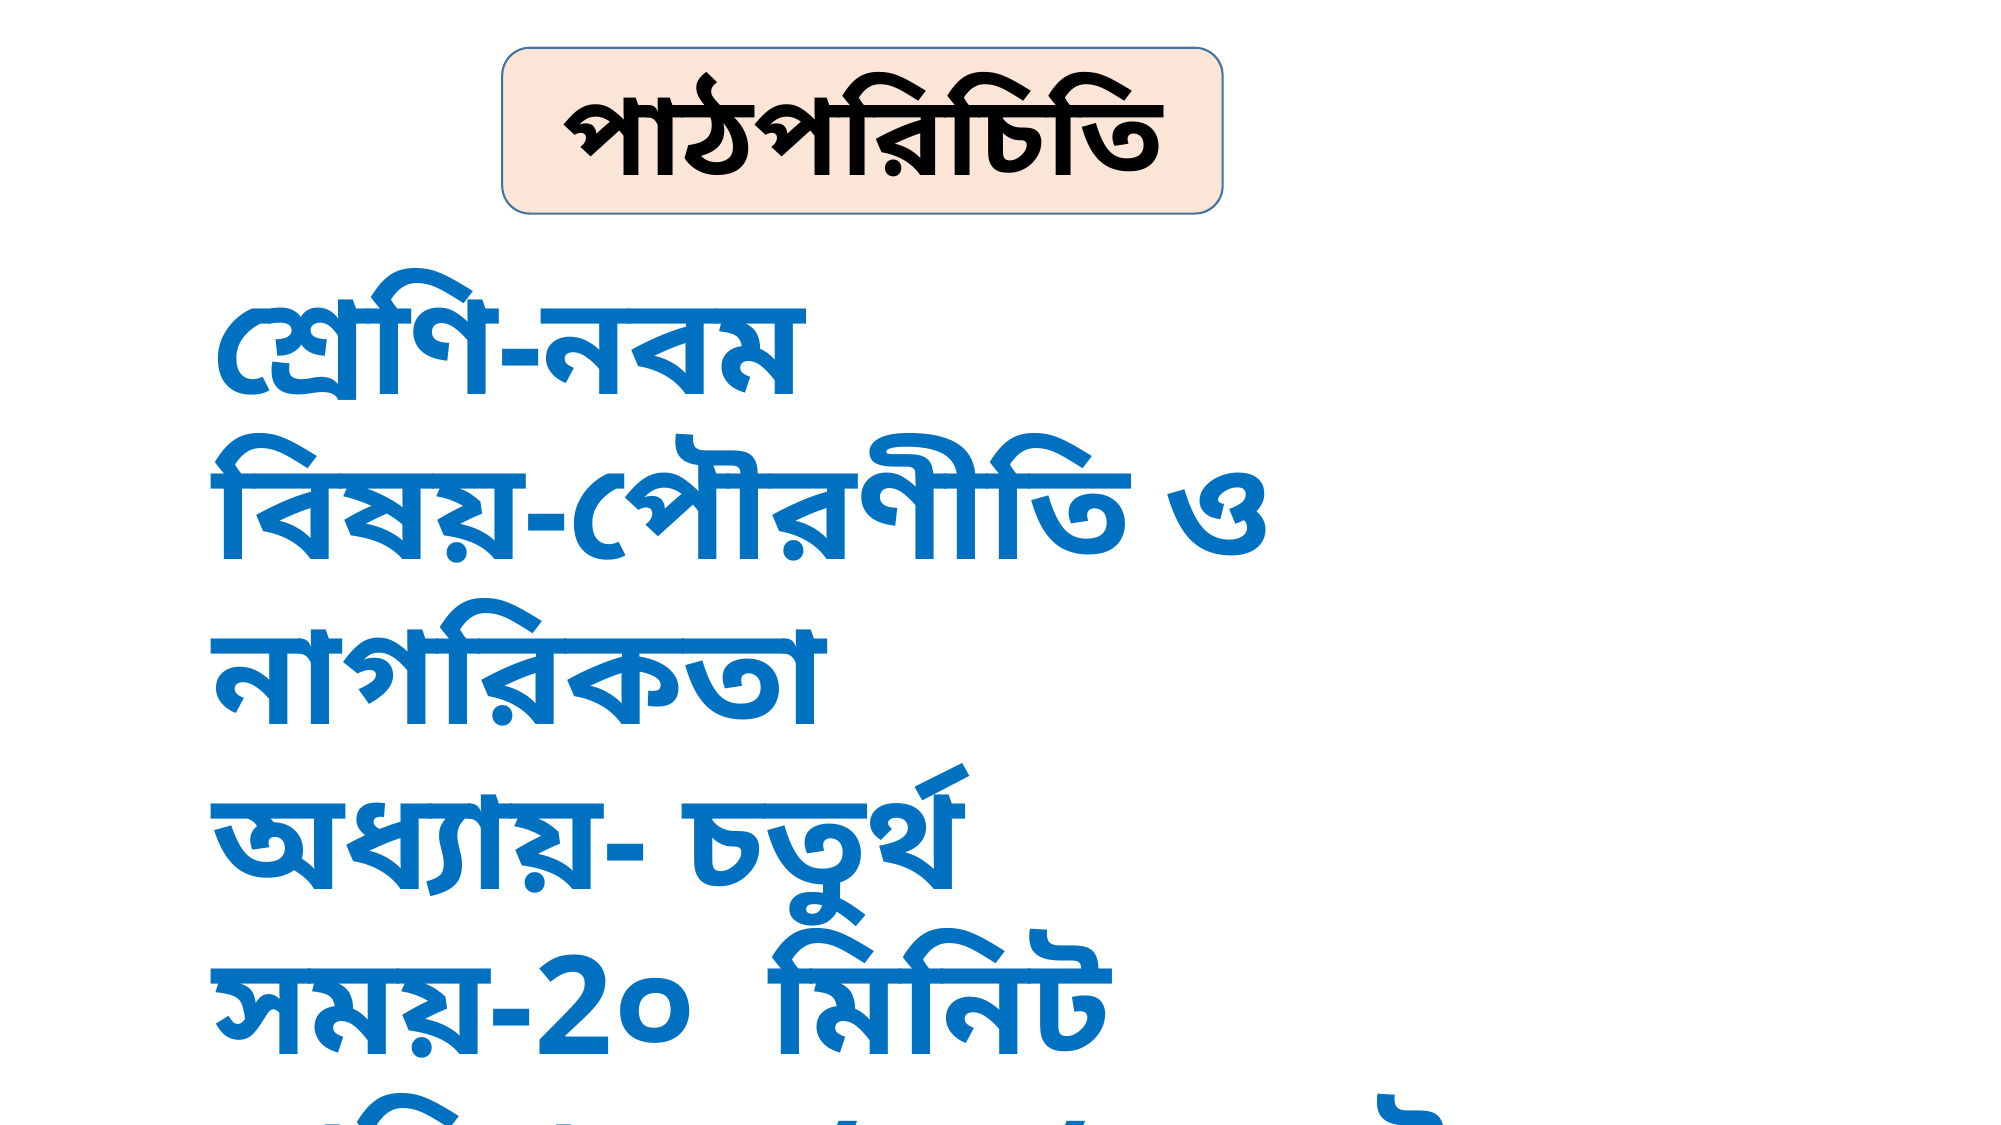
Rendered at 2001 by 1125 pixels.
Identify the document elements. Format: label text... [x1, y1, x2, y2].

text_box শ্রেণি-নবম বিষয়-পৌরণীতি ও নাগরিকতা অধ্যায়- চতুর্থ সময়-2০ মিনিট তারিখ-৩০/০৪/২০২ ইং [197, 249, 1541, 1125]
text_box পাঠপরিচিতি [501, 46, 1224, 215]
